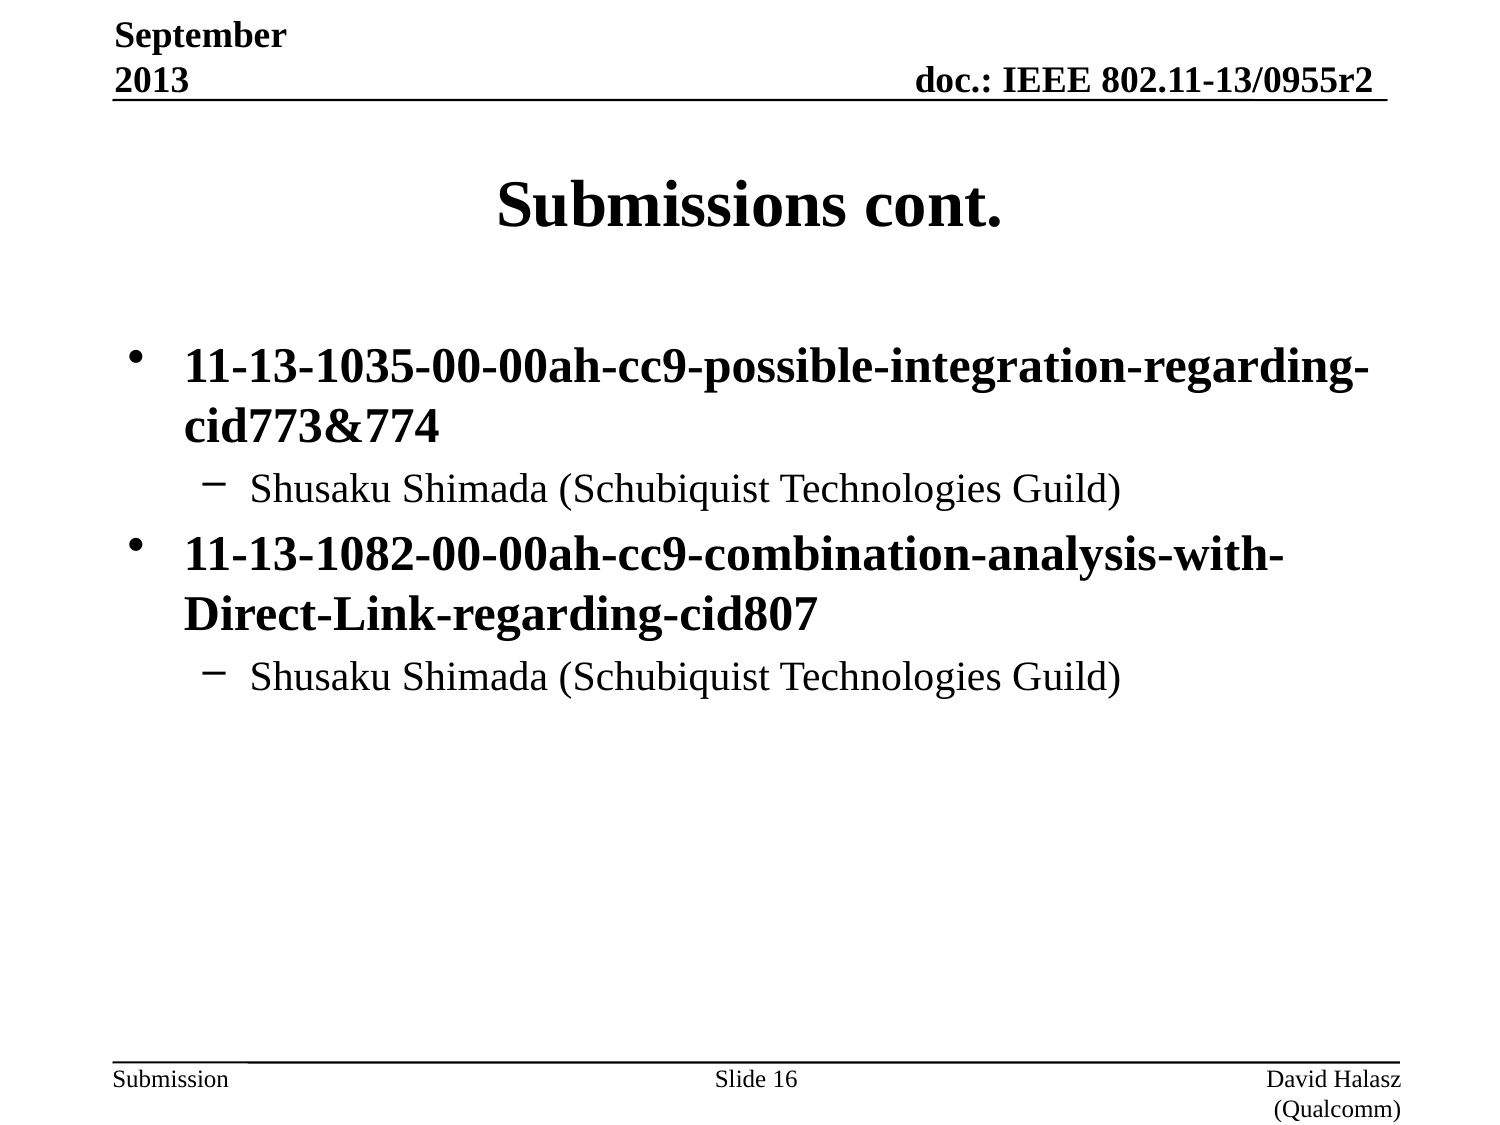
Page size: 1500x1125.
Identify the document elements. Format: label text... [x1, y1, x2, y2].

slide_number Slide 16 [712, 1061, 800, 1093]
list 11-13-1035-00-00ah-cc9-possible-integration-regarding-cid773&774 Shusaku Shimada (Schubiquist Technologies Guild) 11-13-1082-00-00ah-cc9-combination-analysis-with-Direct-Link-regarding-cid807 Shusaku Shimada (Schubiquist Technologies Guild) [112, 324, 1388, 1001]
title Submissions cont. [112, 112, 1388, 288]
footer David Halasz (Qualcomm) [1264, 1061, 1402, 1093]
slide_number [114, 54, 333, 101]
